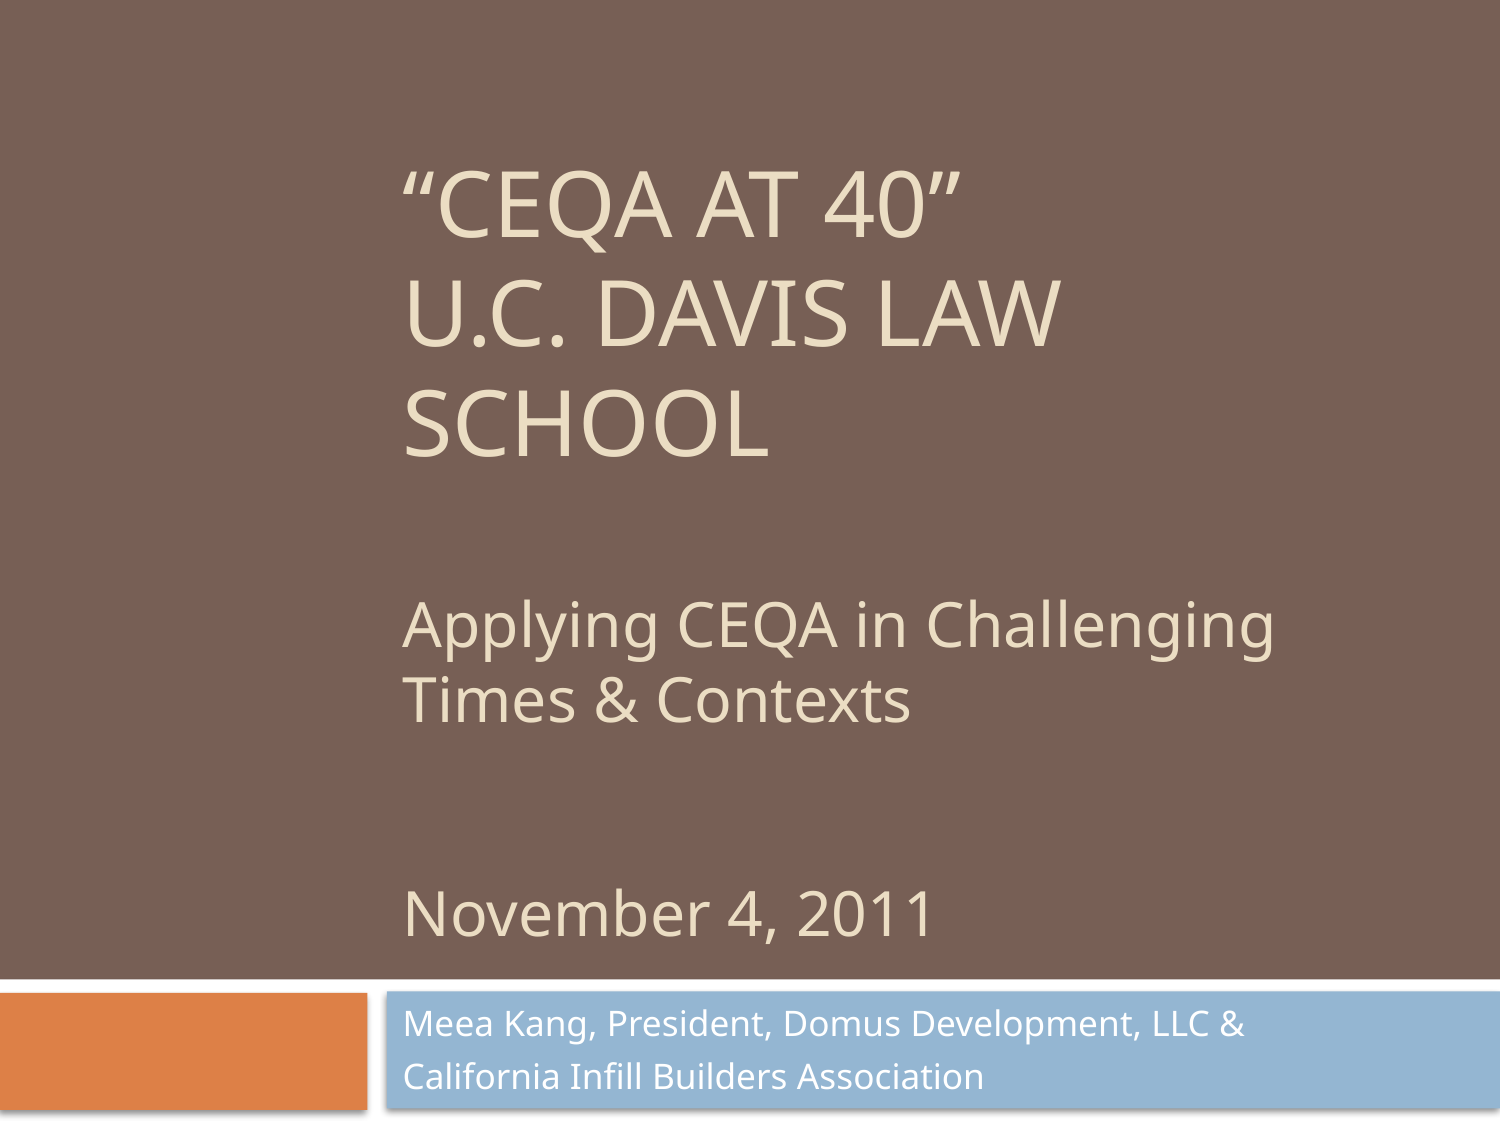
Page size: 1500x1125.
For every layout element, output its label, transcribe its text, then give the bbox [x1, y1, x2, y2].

title “CEQA AT 40” U.C. DAVIS LAW SCHOOL Applying CEQA in Challenging Times & Contexts November 4, 2011 [387, 131, 1451, 963]
subtitle Meea Kang, President, Domus Development, LLC & California Infill Builders Association [387, 992, 1488, 1106]
